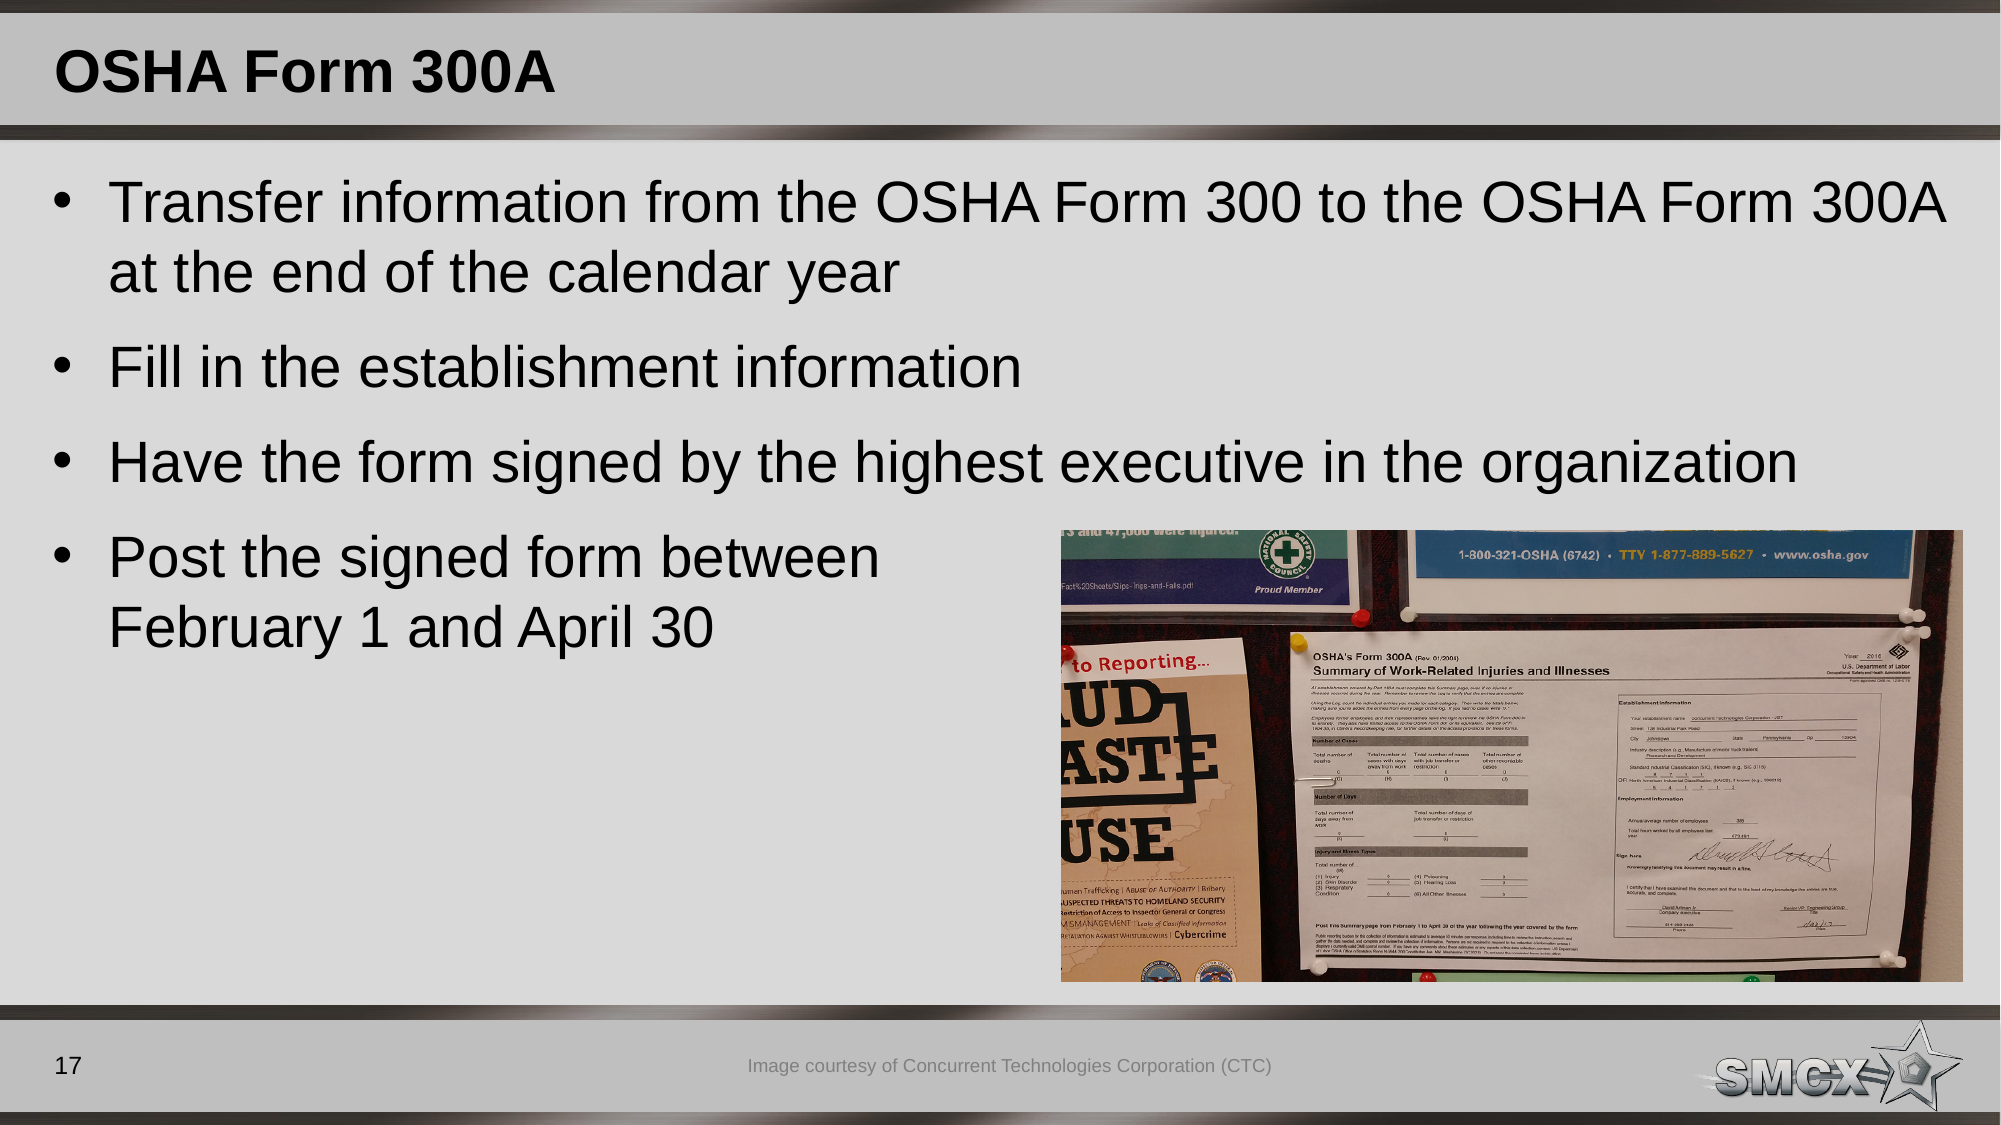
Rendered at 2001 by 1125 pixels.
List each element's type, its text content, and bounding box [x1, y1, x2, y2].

text_box Image courtesy of Concurrent Technologies Corporation (CTC) [609, 1046, 1410, 1084]
picture [0, 125, 2001, 140]
picture [0, 0, 2001, 13]
picture [1060, 530, 1963, 982]
slide_number 17 [39, 1035, 190, 1095]
title OSHA Form 300A [39, 21, 1980, 115]
picture [0, 1005, 2001, 1125]
list Transfer information from the OSHA Form 300 to the OSHA Form 300A at the end of the calendar year Fill in the establishment information Have the form signed by the highest executive in the organization Post the signed form between February 1 and April 30 [37, 156, 1963, 982]
